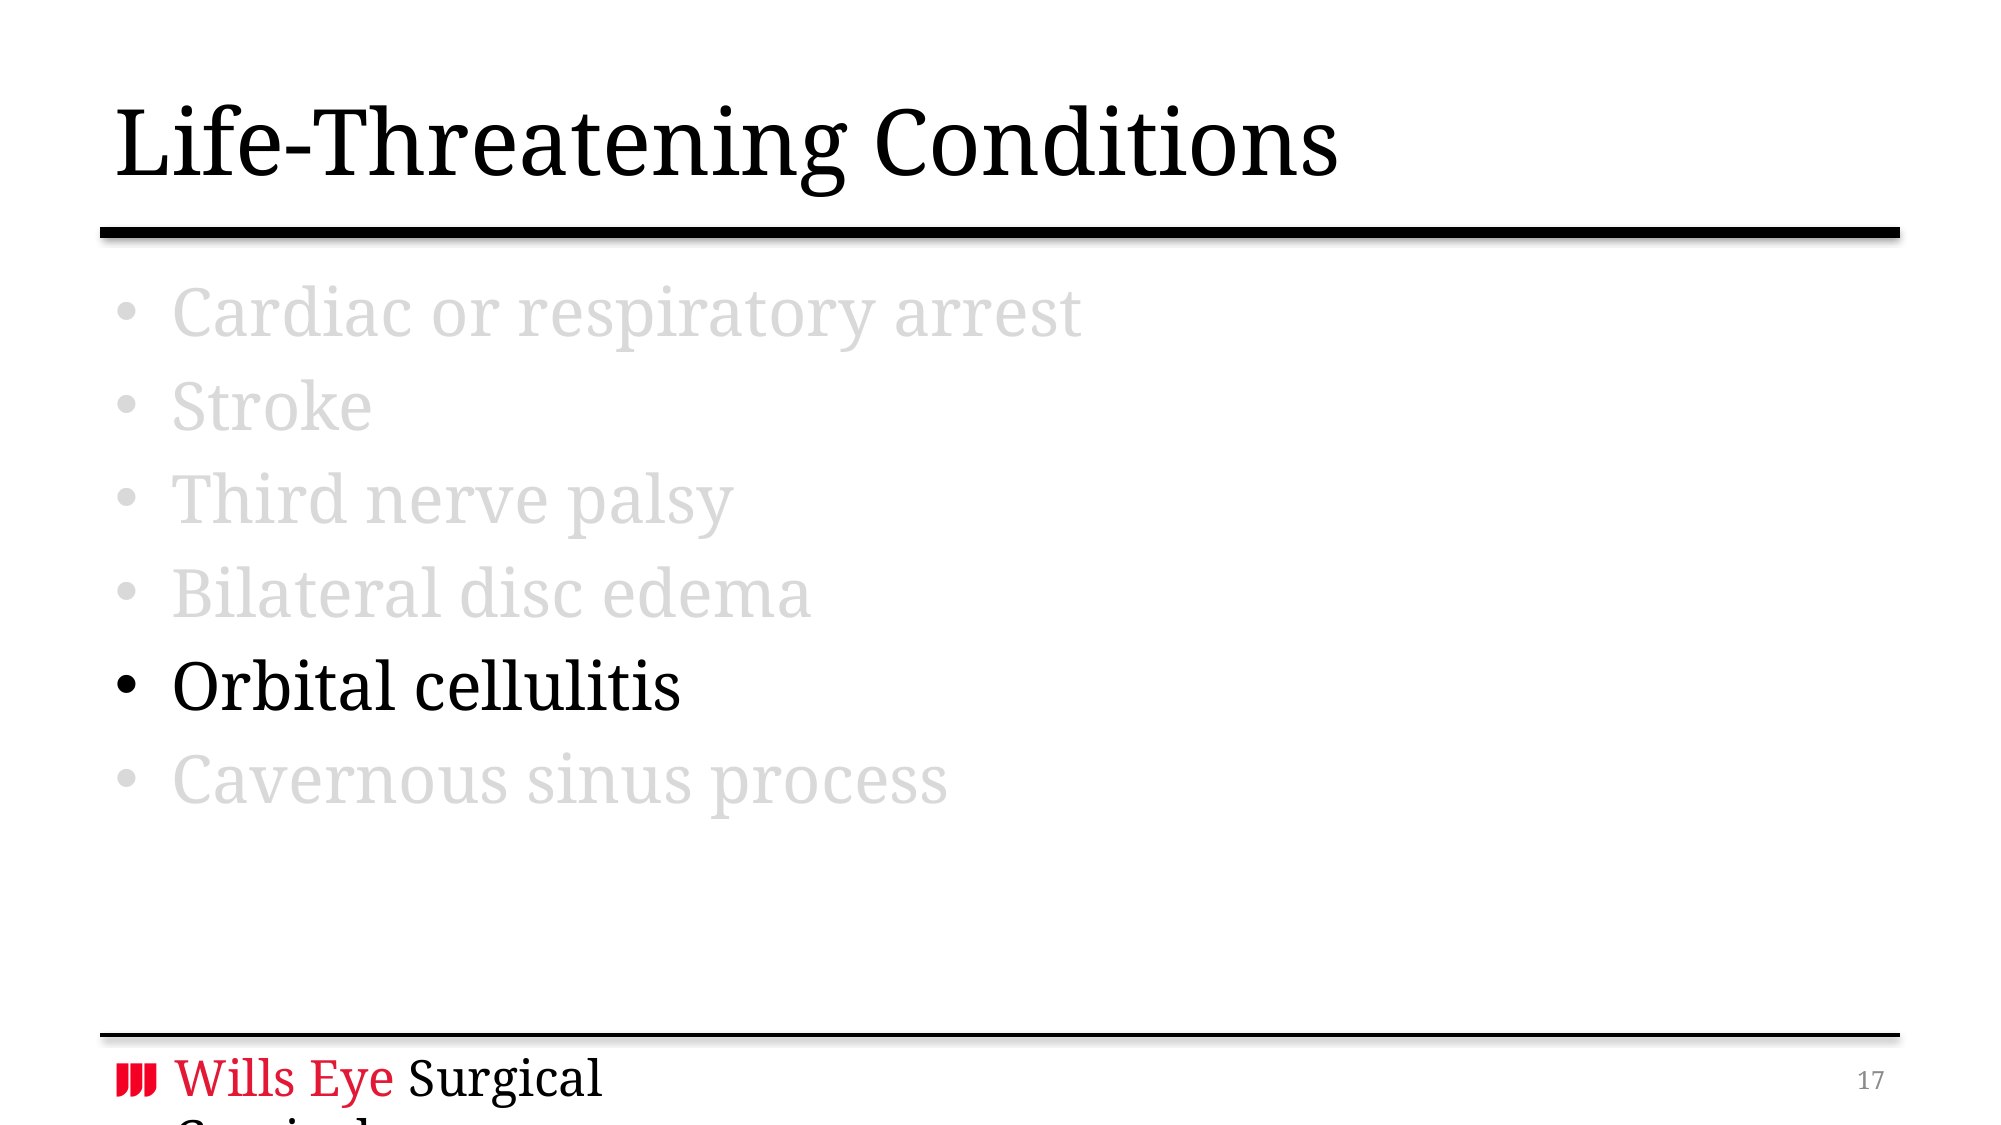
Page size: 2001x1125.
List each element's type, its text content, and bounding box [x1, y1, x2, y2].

list Cardiac or respiratory arrest Stroke Third nerve palsy Bilateral disc edema Orbital cellulitis Cavernous sinus process [99, 262, 1900, 1016]
title Life-Threatening Conditions [99, 45, 1900, 233]
slide_number 16 [1433, 1051, 1900, 1112]
picture [112, 1059, 161, 1098]
